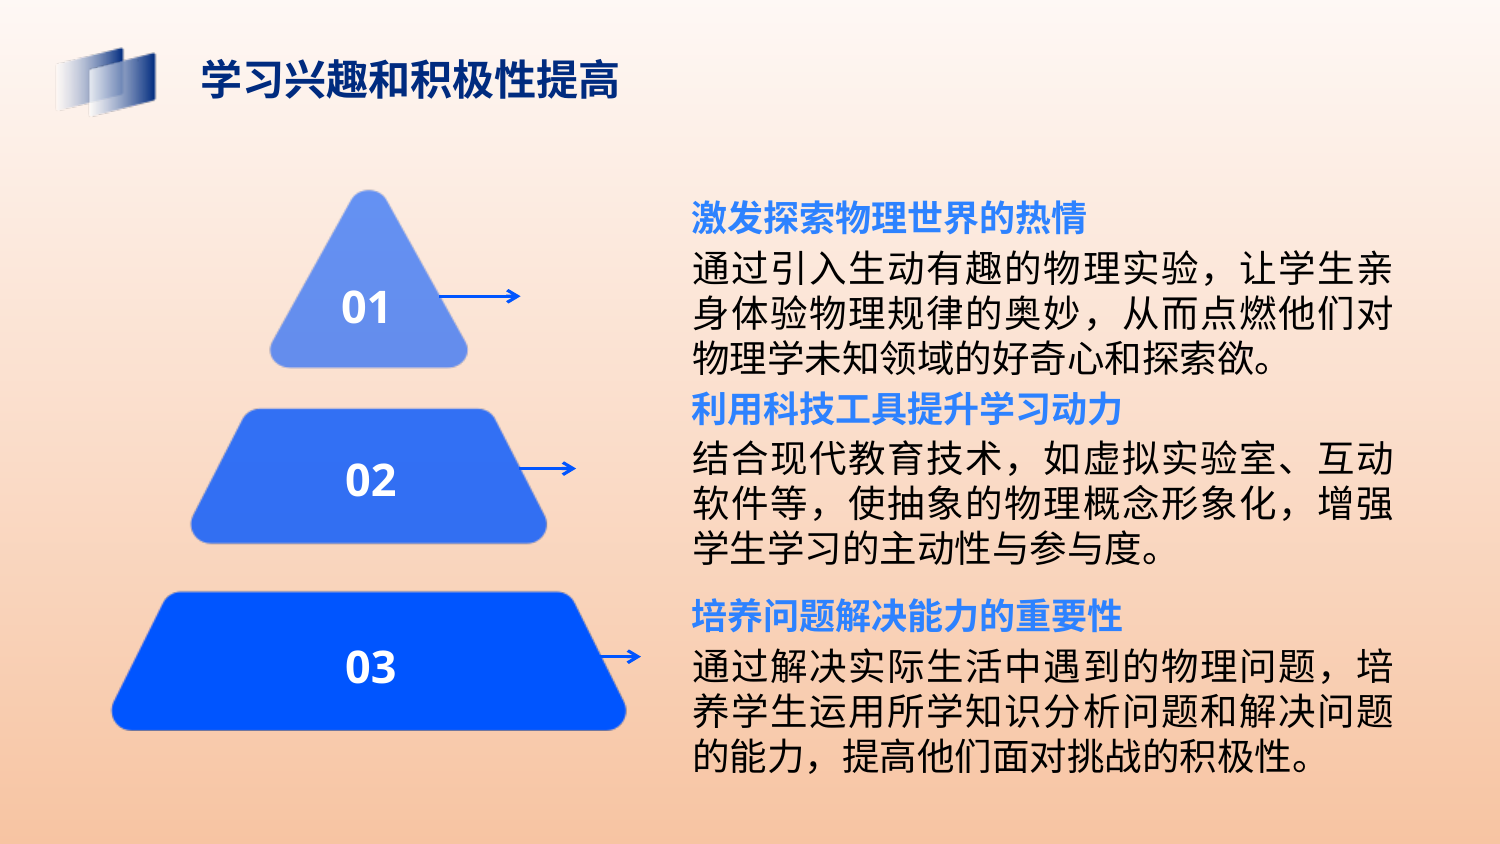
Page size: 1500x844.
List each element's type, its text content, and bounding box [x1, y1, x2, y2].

text_box 通过引入生动有趣的物理实验，让学生亲身体验物理规律的奥妙，从而点燃他们对物理学未知领域的好奇心和探索欲。 [743, 228, 1411, 396]
text_box 利用科技工具提升学习动力 [743, 370, 1397, 419]
text_box 激发探索物理世界的热情 [743, 179, 1397, 228]
picture [42, 46, 173, 118]
text_box 学习兴趣和积极性提高 [185, 31, 1402, 120]
picture [0, 145, 743, 844]
text_box 结合现代教育技术，如虚拟实验室、互动软件等，使抽象的物理概念形象化，增强学生学习的主动性与参与度。 [743, 419, 1411, 586]
text_box 培养问题解决能力的重要性 [743, 577, 1397, 627]
text_box 通过解决实际生活中遇到的物理问题，培养学生运用所学知识分析问题和解决问题的能力，提高他们面对挑战的积极性。 [743, 627, 1411, 794]
